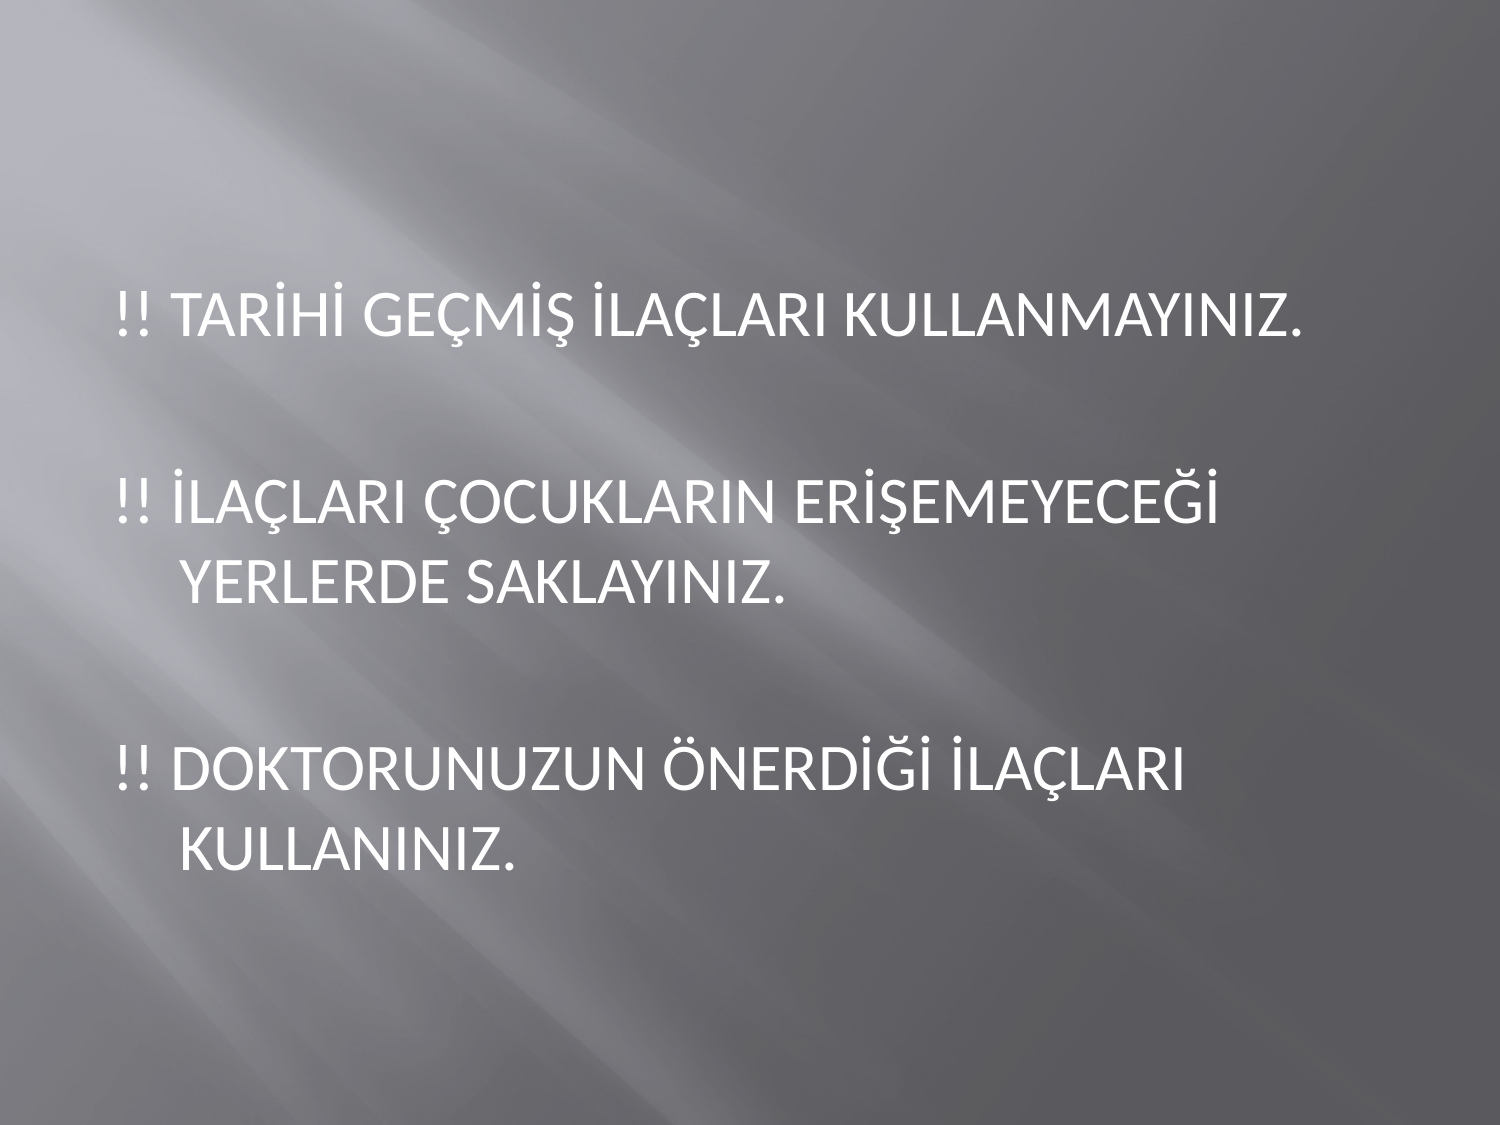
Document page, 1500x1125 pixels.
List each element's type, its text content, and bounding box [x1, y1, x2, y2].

list !! TARİHİ GEÇMİŞ İLAÇLARI KULLANMAYINIZ. !! İLAÇLARI ÇOCUKLARIN ERİŞEMEYECEĞİ YERLERDE SAKLAYINIZ. !! DOKTORUNUZUN ÖNERDİĞİ İLAÇLARI KULLANINIZ. [75, 262, 1425, 1035]
